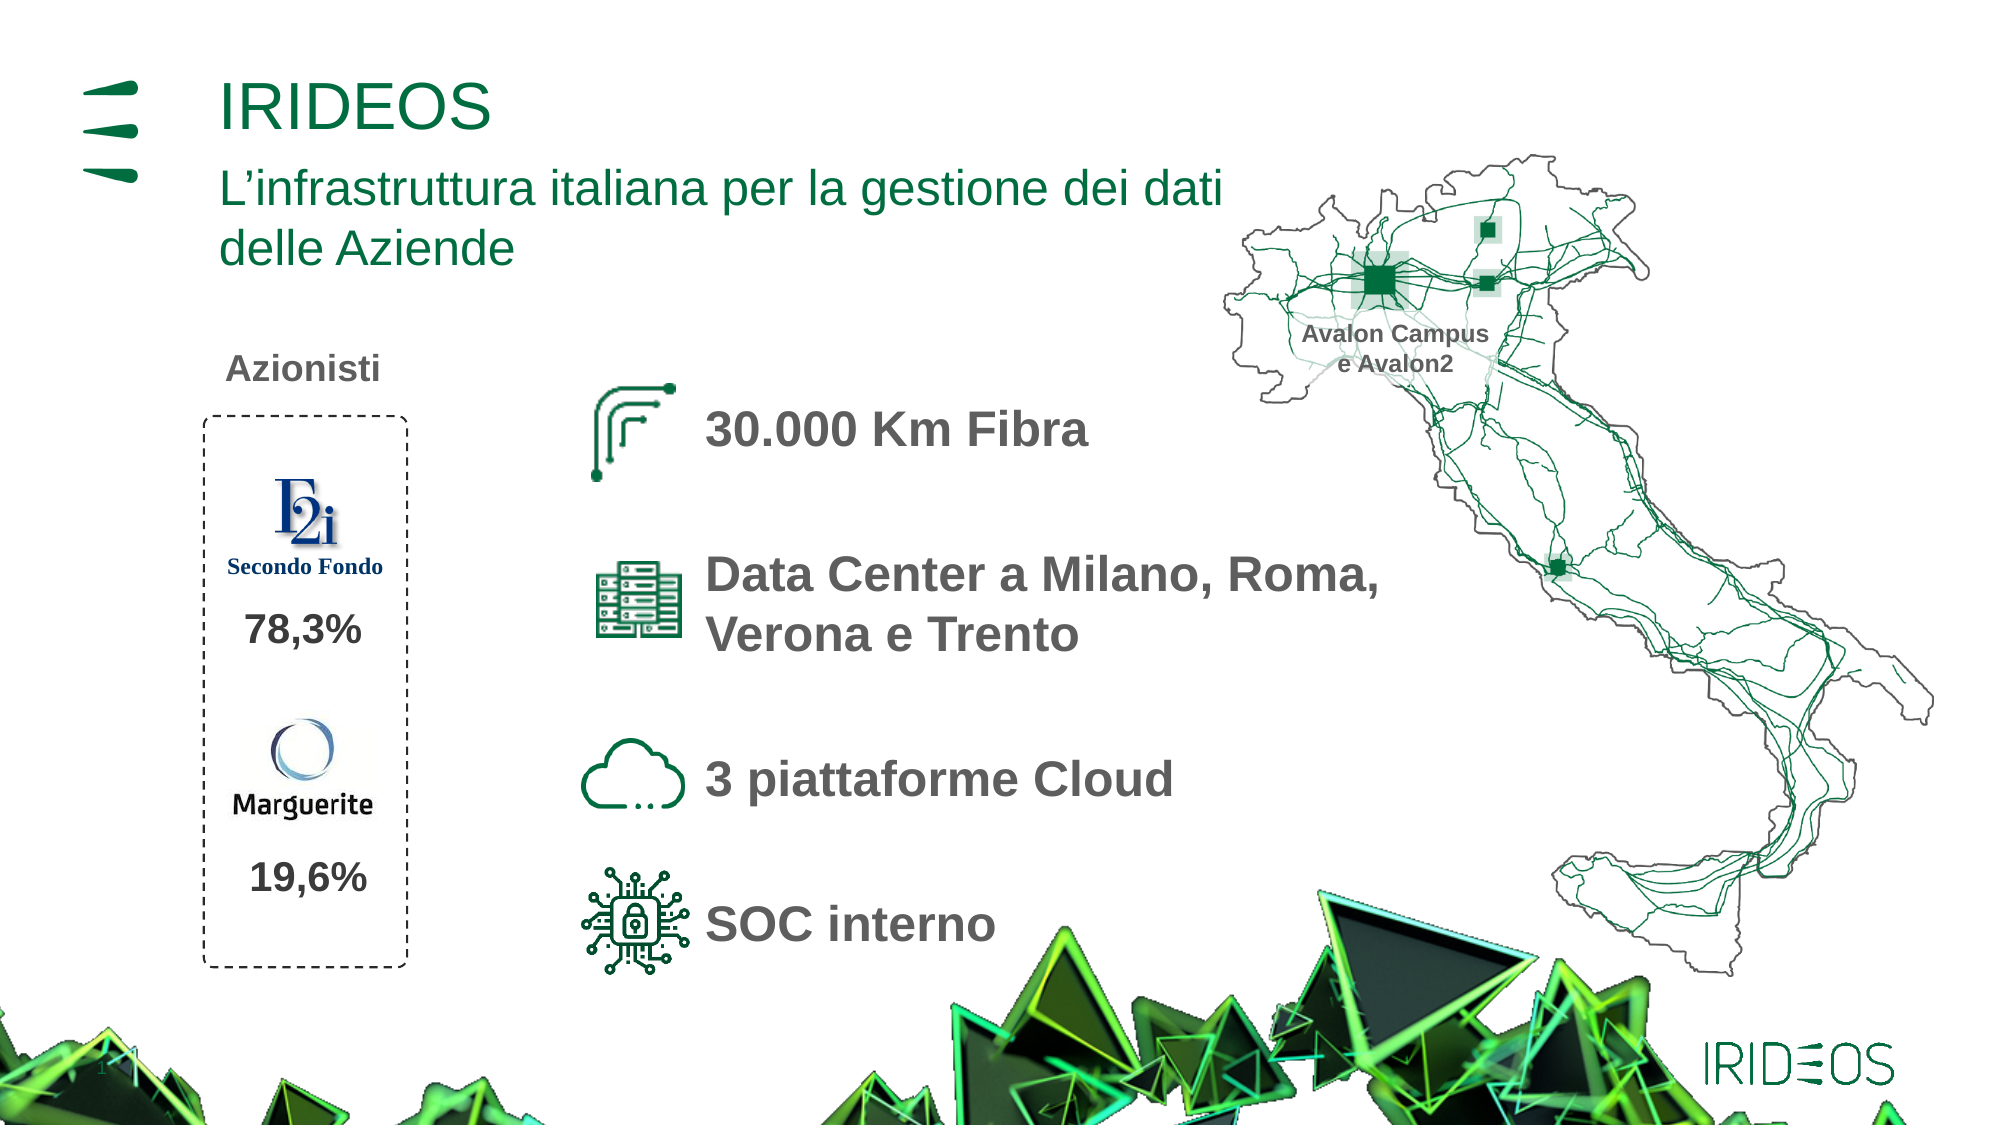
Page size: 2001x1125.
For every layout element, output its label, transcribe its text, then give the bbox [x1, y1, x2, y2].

title IRIDEOS [204, 64, 1897, 148]
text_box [1222, 154, 1934, 978]
subtitle L’infrastruttura italiana per la gestione dei dati delle Aziende [204, 147, 1264, 174]
picture [0, 868, 2000, 1125]
picture [72, 78, 150, 203]
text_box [151, 335, 455, 968]
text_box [577, 383, 1488, 990]
